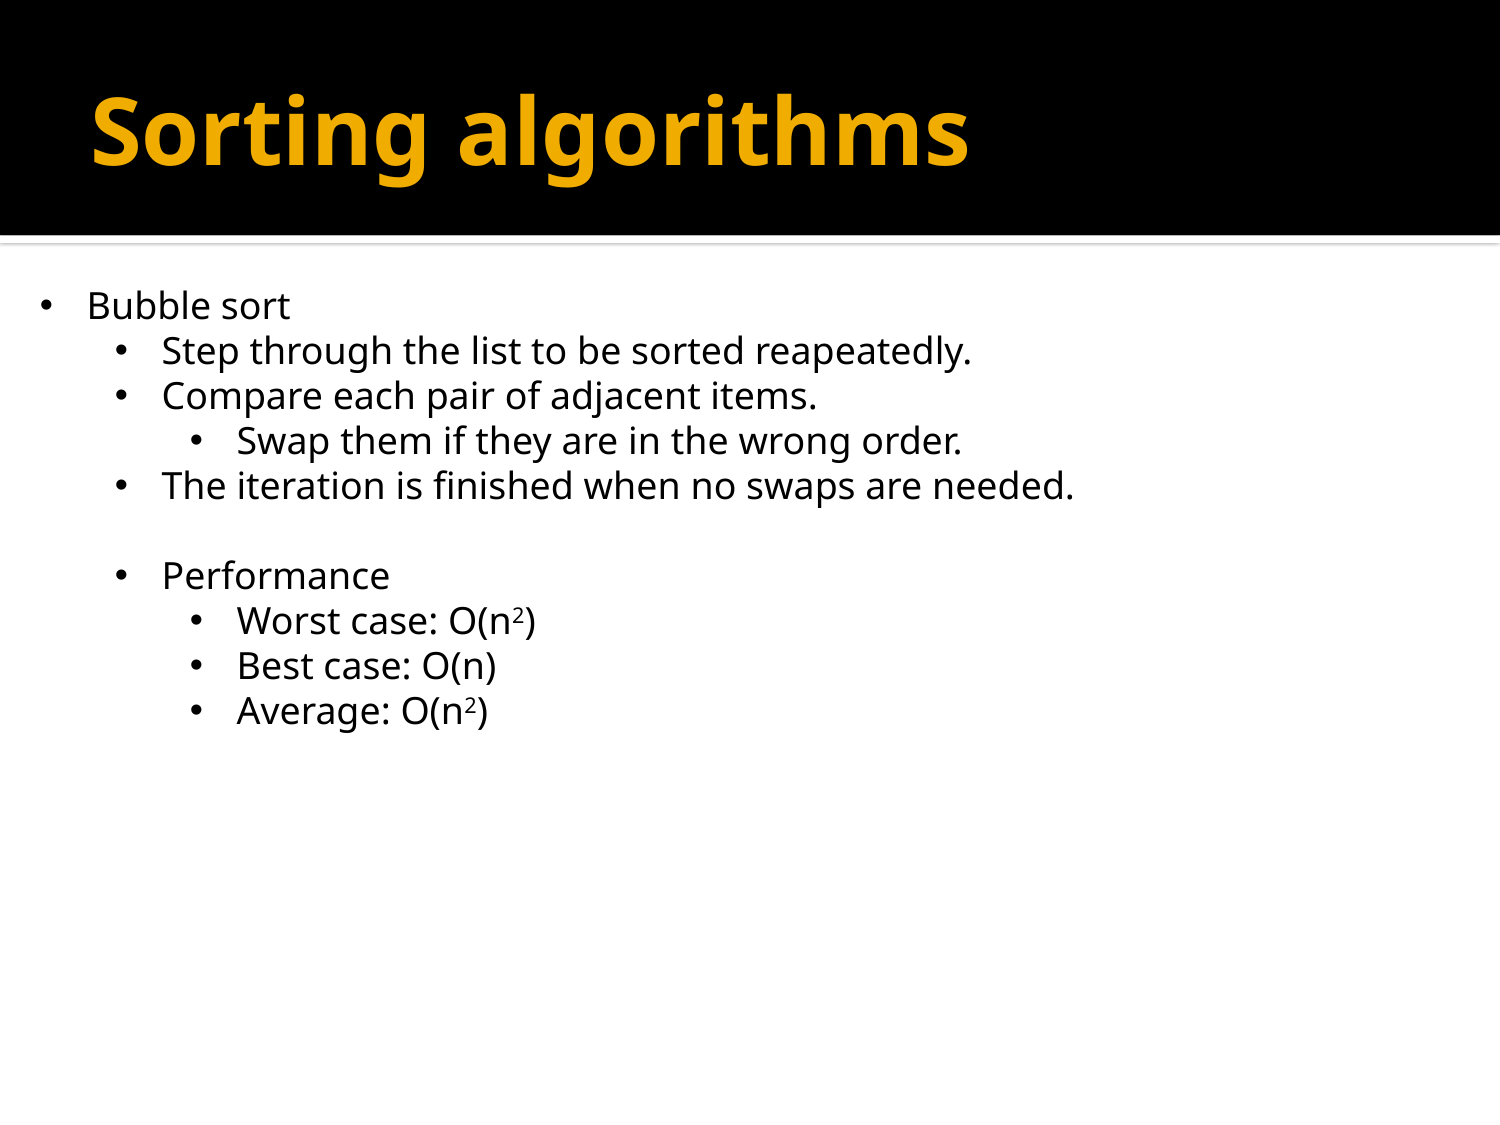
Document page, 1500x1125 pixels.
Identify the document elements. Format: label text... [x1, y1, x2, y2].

title Sorting algorithms [75, 24, 1425, 231]
text_box Bubble sort Step through the list to be sorted reapeatedly. Compare each pair of adjacent items. Swap them if they are in the wrong order. The iteration is finished when no swaps are needed. Performance Worst case: O(n2) Best case: O(n) Average: O(n2) [24, 274, 1475, 785]
